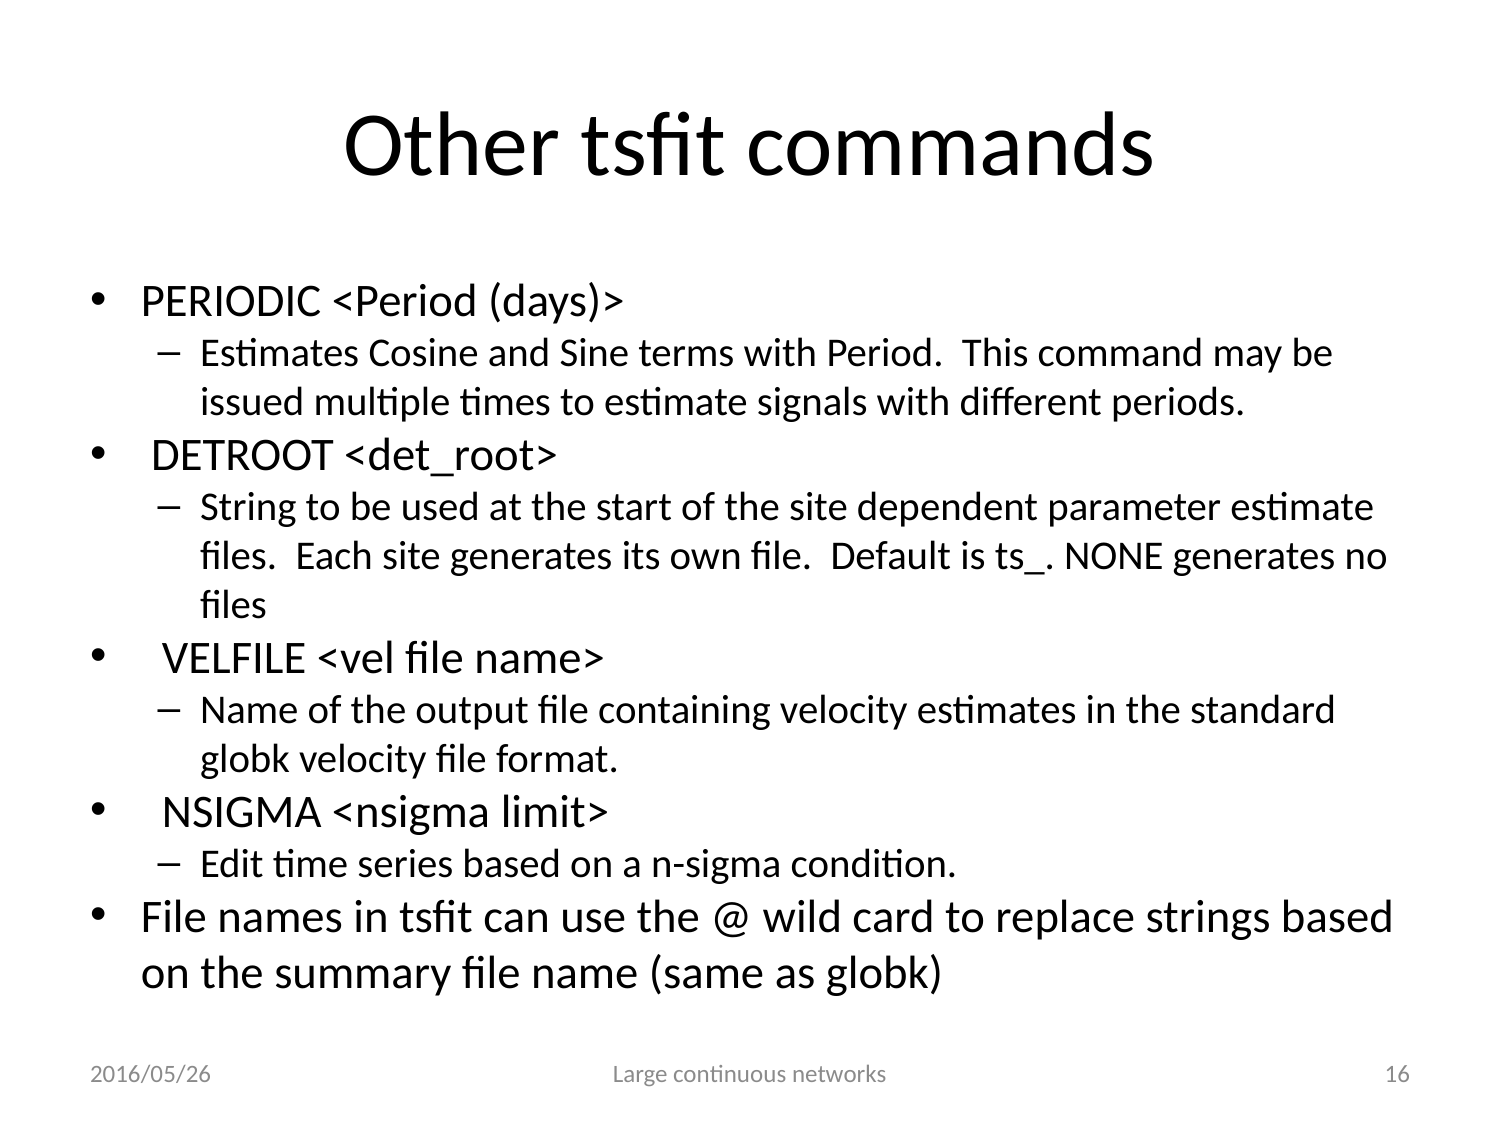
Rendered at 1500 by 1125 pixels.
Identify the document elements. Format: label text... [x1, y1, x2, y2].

list PERIODIC <Period (days)> Estimates Cosine and Sine terms with Period. This command may be issued multiple times to estimate signals with different periods. DETROOT <det_root> String to be used at the start of the site dependent parameter estimate files. Each site generates its own file. Default is ts_. NONE generates no files VELFILE <vel file name> Name of the output file containing velocity estimates in the standard globk velocity file format. NSIGMA <nsigma limit> Edit time series based on a n-sigma condition. File names in tsfit can use the @ wild card to replace strings based on the summary file name (same as globk) [75, 262, 1425, 1005]
title Other tsfit commands [75, 45, 1425, 233]
footer Large continuous networks [512, 1042, 988, 1103]
slide_number 16 [1074, 1042, 1425, 1103]
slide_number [75, 1042, 425, 1103]
